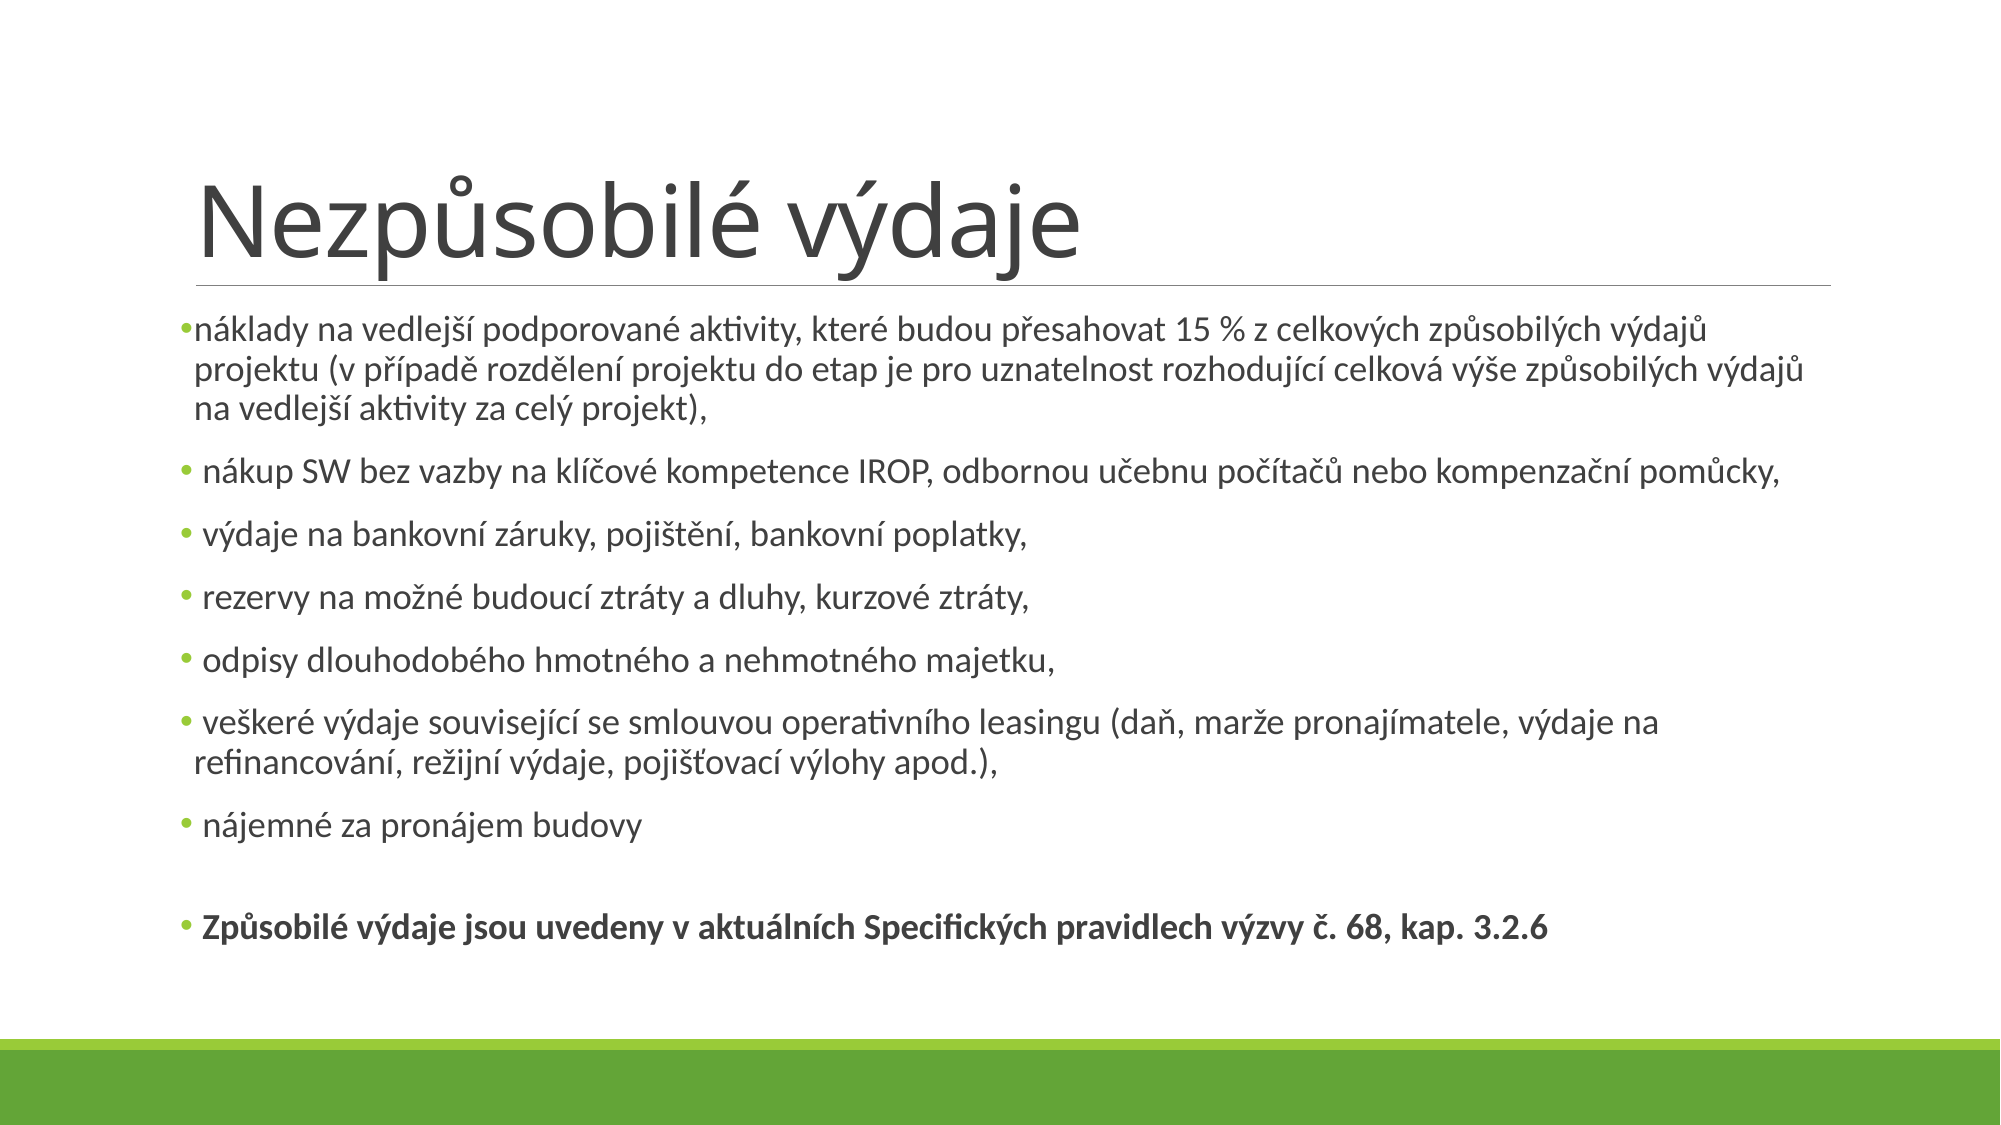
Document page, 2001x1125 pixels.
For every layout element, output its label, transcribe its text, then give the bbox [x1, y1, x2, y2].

list náklady na vedlejší podporované aktivity, které budou přesahovat 15 % z celkových způsobilých výdajů projektu (v případě rozdělení projektu do etap je pro uznatelnost rozhodující celková výše způsobilých výdajů na vedlejší aktivity za celý projekt), nákup SW bez vazby na klíčové kompetence IROP, odbornou učebnu počítačů nebo kompenzační pomůcky, výdaje na bankovní záruky, pojištění, bankovní poplatky, rezervy na možné budoucí ztráty a dluhy, kurzové ztráty, odpisy dlouhodobého hmotného a nehmotného majetku, veškeré výdaje související se smlouvou operativního leasingu (daň, marže pronajímatele, výdaje na refinancování, režijní výdaje, pojišťovací výlohy apod.), nájemné za pronájem budovy Způsobilé výdaje jsou uvedeny v aktuálních Specifických pravidlech výzvy č. 68, kap. 3.2.6 [180, 302, 1830, 963]
title Nezpůsobilé výdaje [180, 47, 1830, 285]
